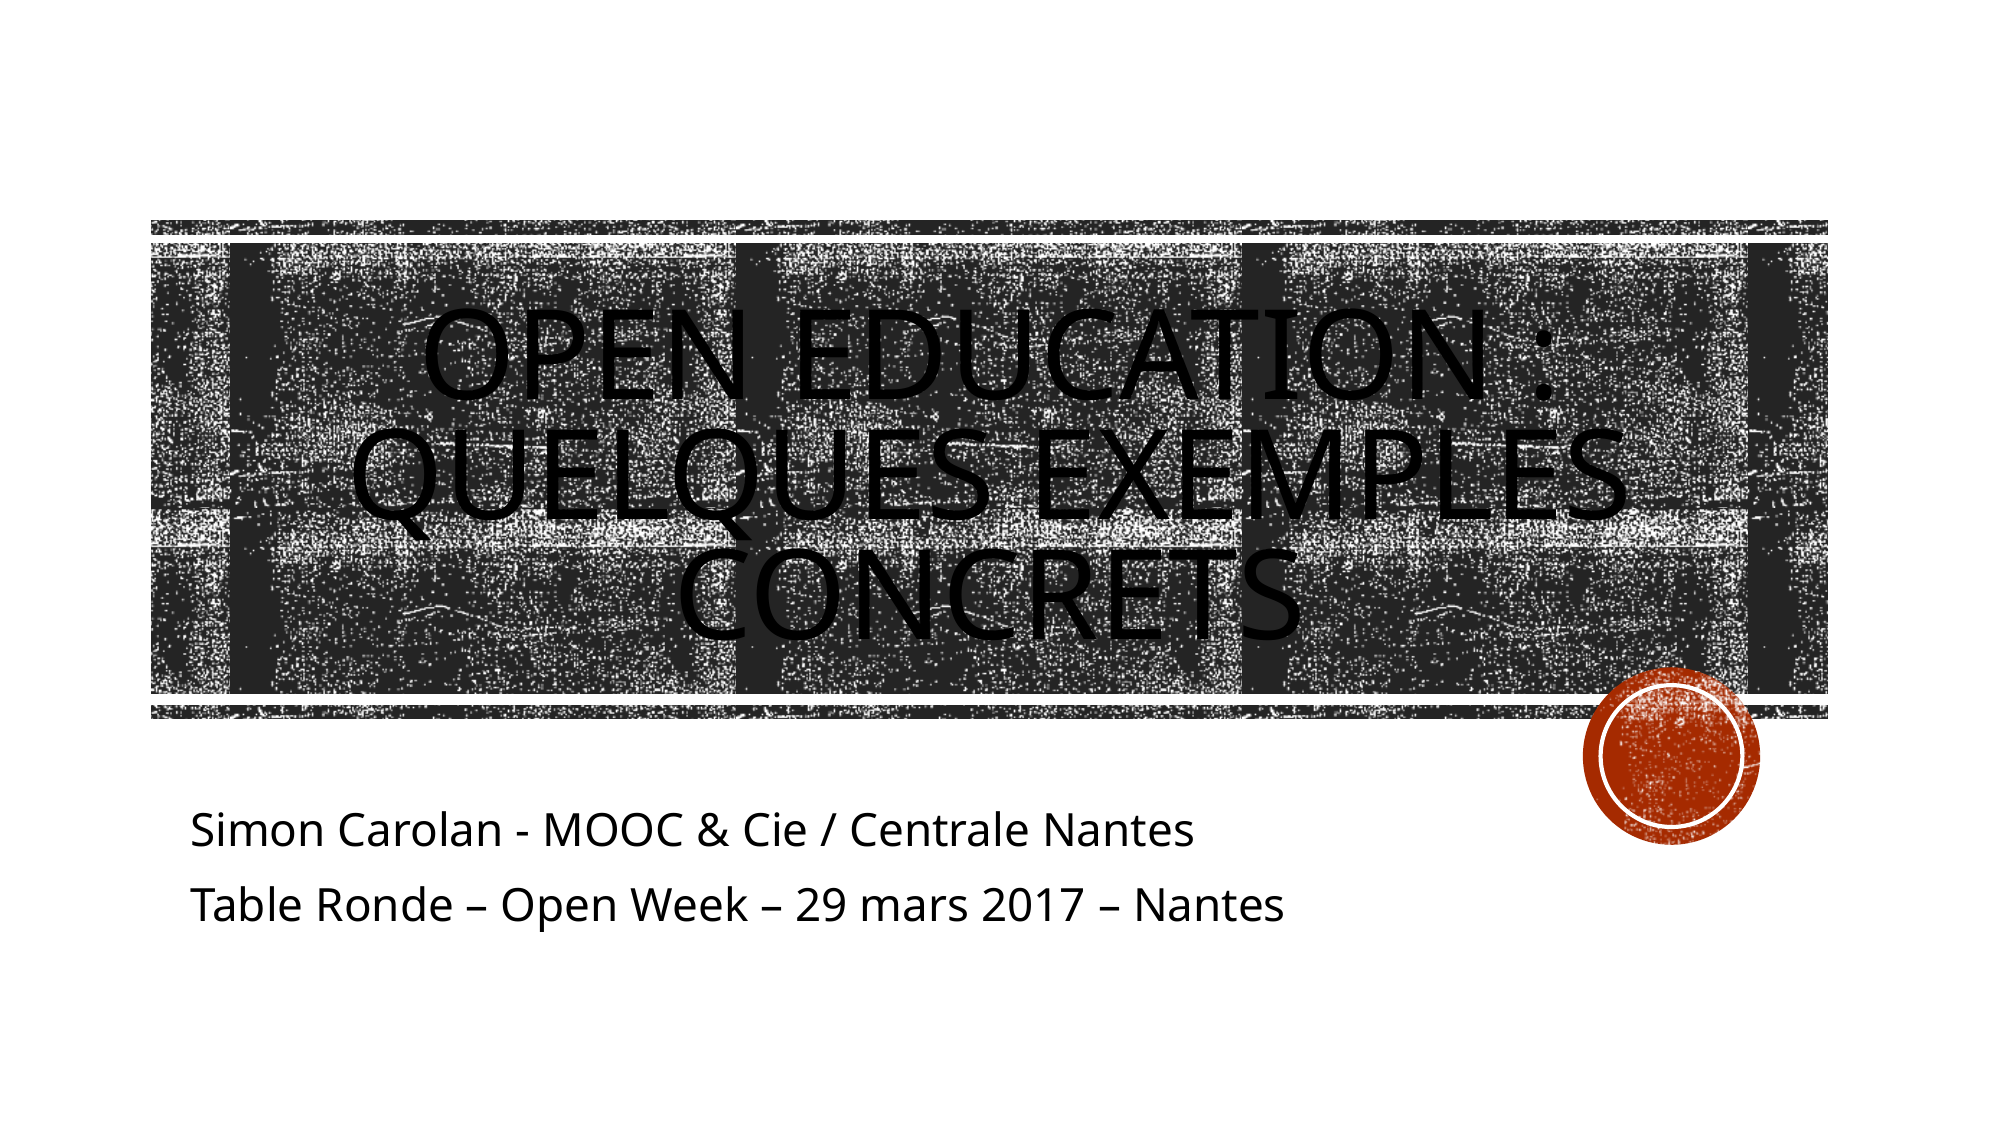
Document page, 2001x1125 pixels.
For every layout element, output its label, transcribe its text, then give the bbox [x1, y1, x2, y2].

title OPEN EDUCATION : QUELQUES EXEMPLES CONCRETS [172, 234, 1808, 733]
subtitle Simon Carolan - MOOC & Cie / Centrale Nantes Table Ronde – Open Week – 29 mars 2017 – Nantes [175, 720, 1470, 996]
